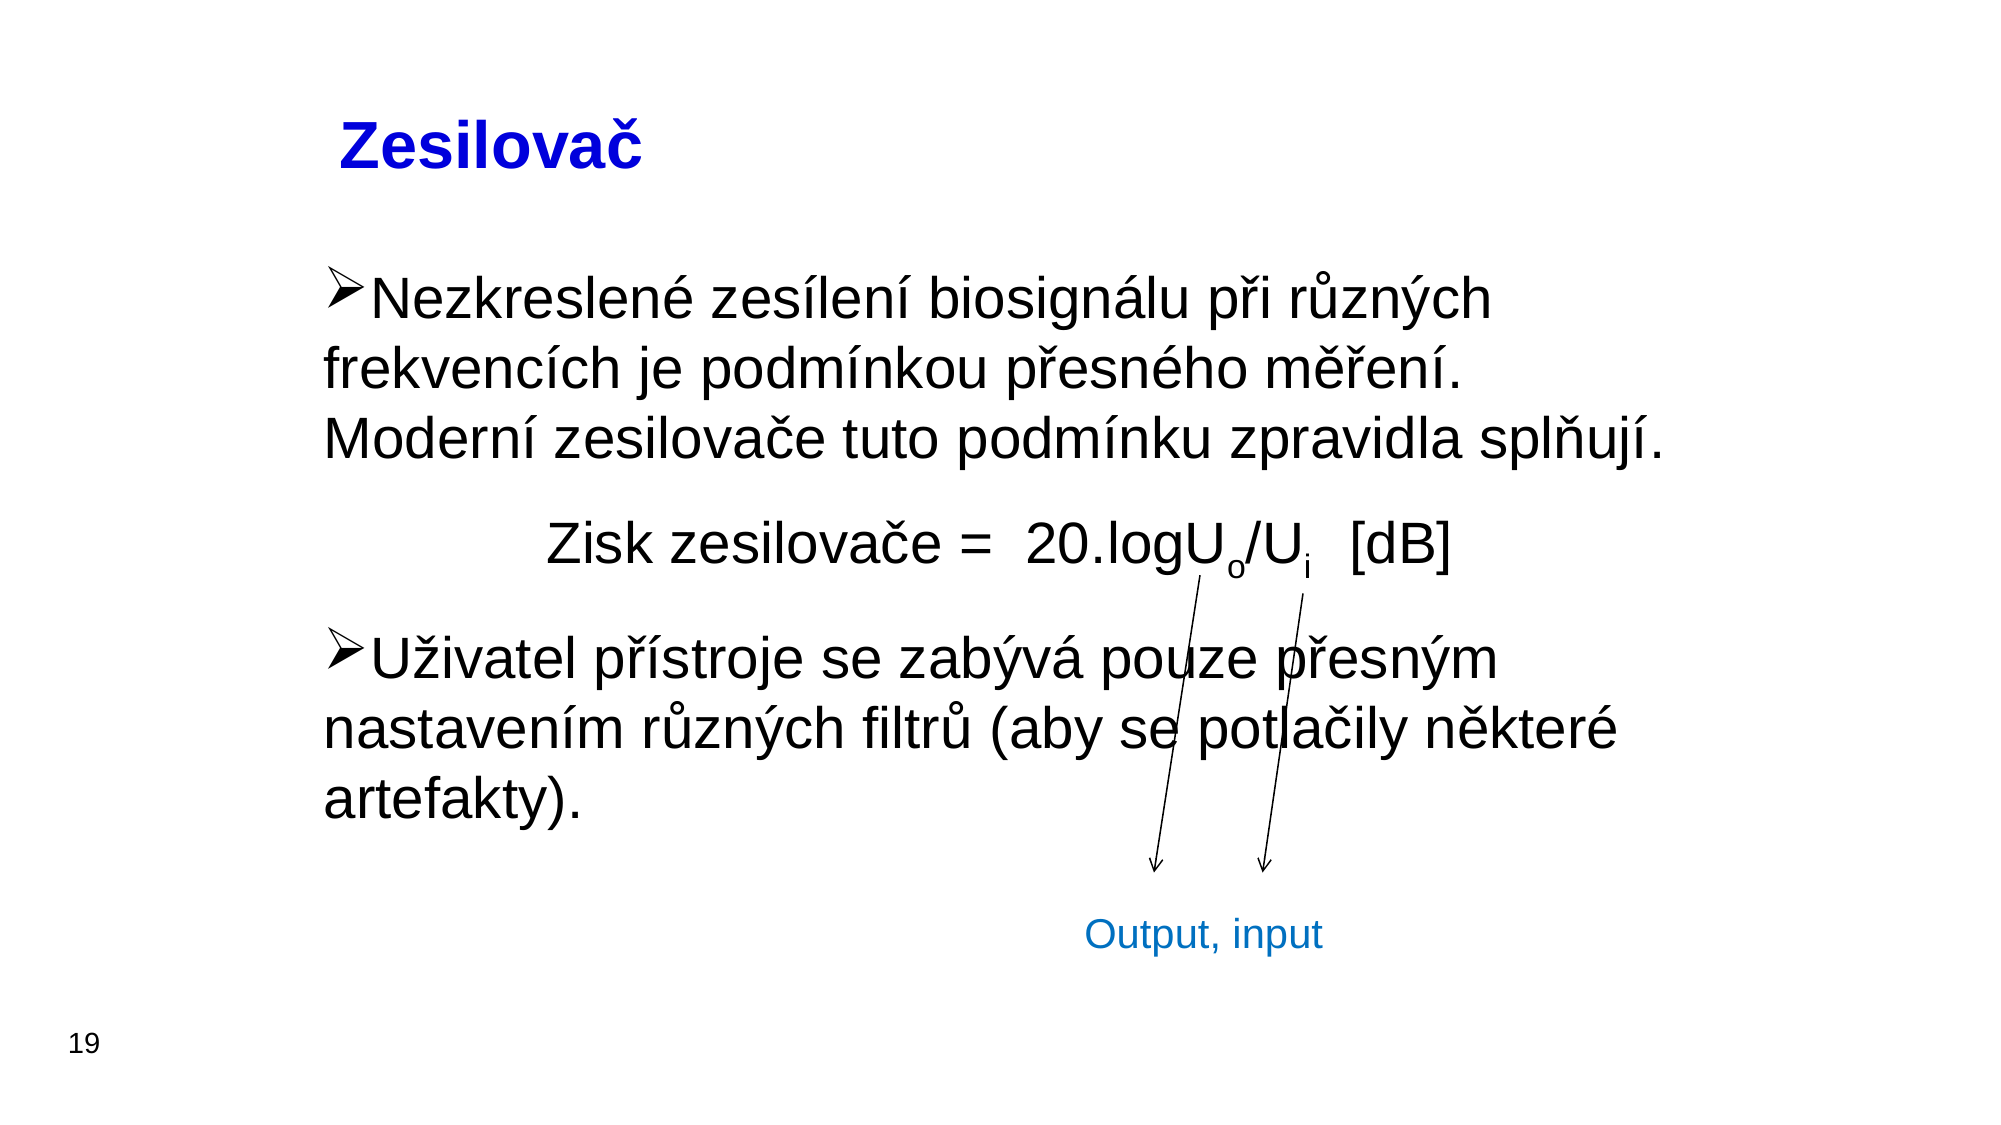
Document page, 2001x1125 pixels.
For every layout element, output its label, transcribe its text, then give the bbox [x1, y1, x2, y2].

slide_number 19 [67, 1021, 110, 1063]
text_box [1262, 593, 1304, 873]
text_box Output, input [1069, 899, 1353, 965]
title Zesilovač [324, 90, 791, 252]
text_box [1153, 574, 1201, 873]
list Nezkreslené zesílení biosignálu při různých frekvencích je podmínkou přesného měření. Moderní zesilovače tuto podmínku zpravidla splňují. Zisk zesilovače = 20.logUo/Ui [dB] Uživatel přístroje se zabývá pouze přesným nastavením různých filtrů (aby se potlačily některé artefakty). [308, 252, 1691, 906]
